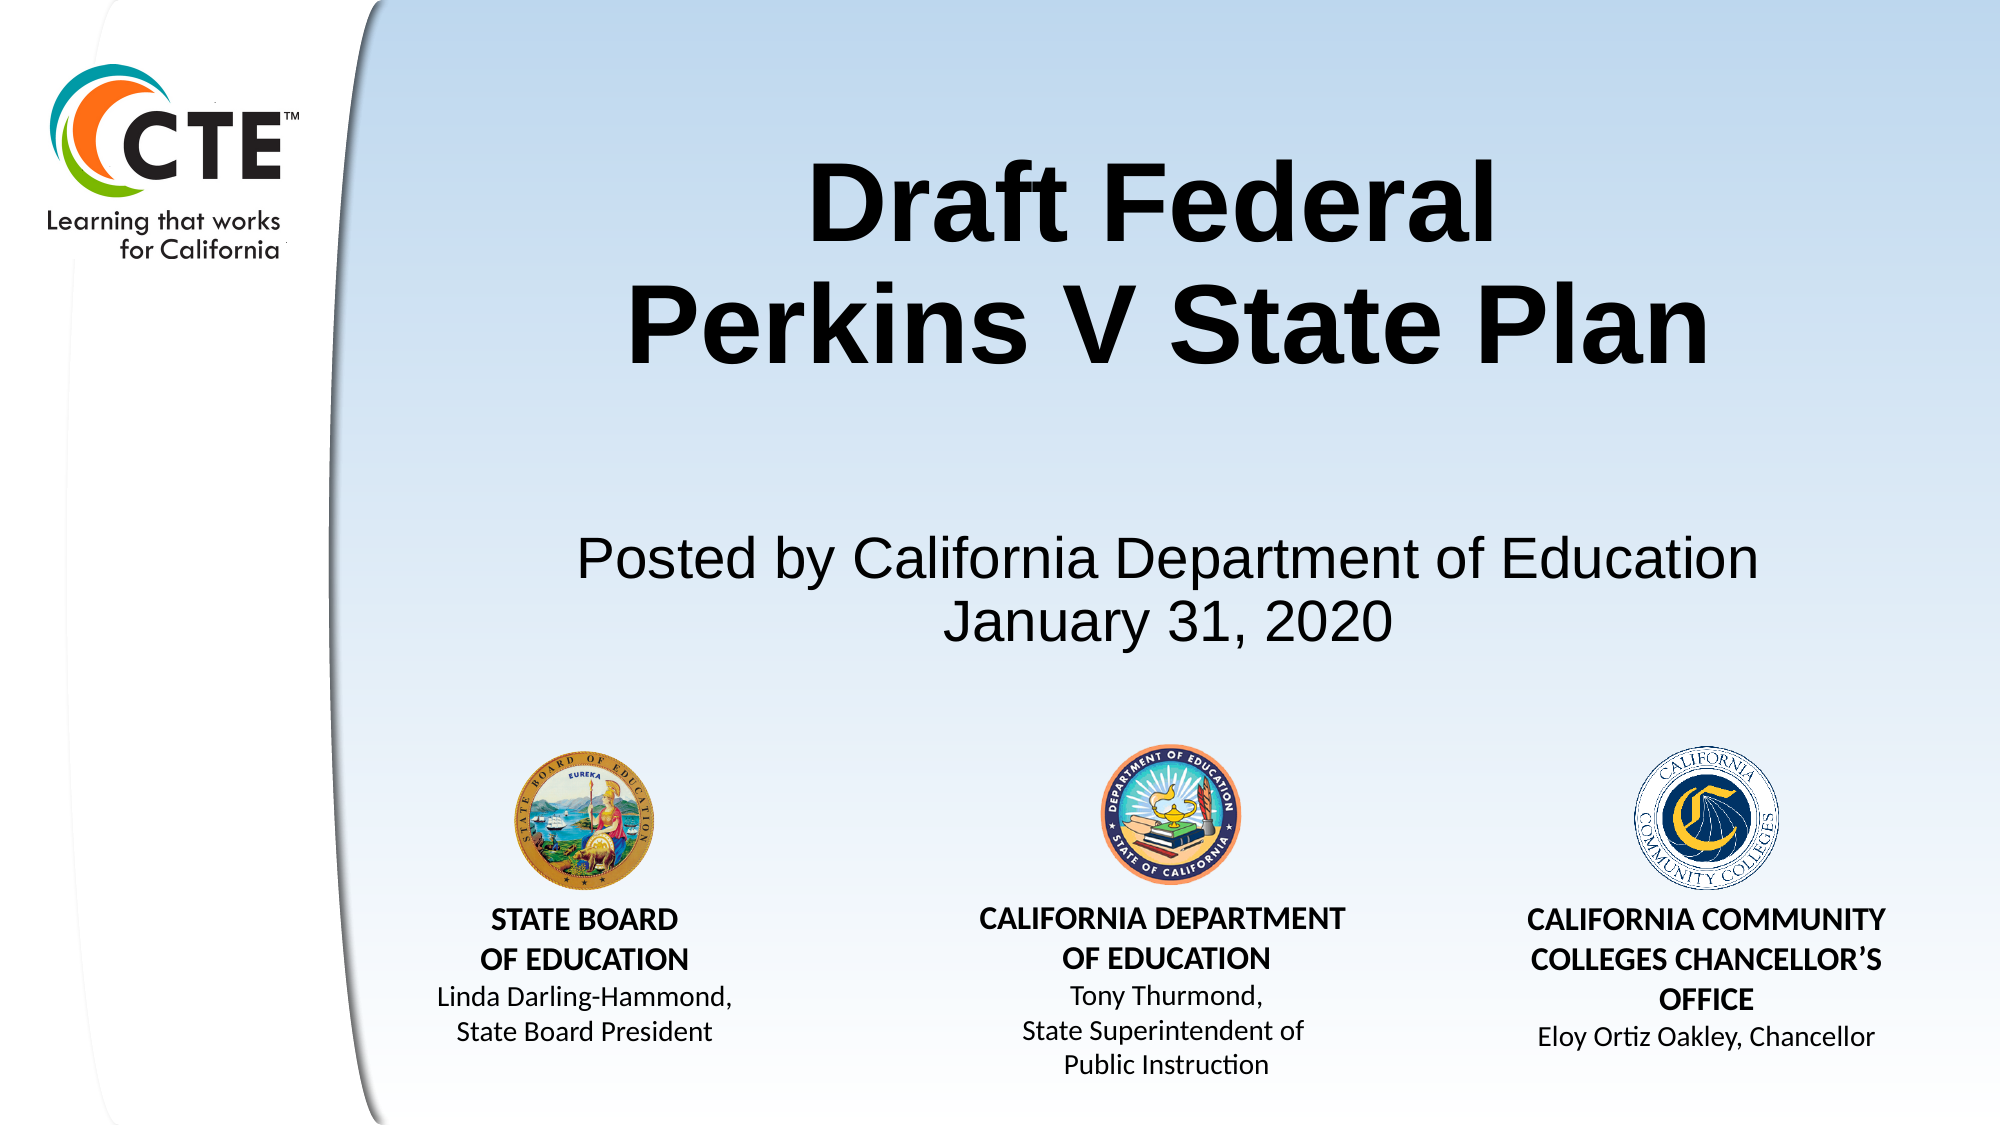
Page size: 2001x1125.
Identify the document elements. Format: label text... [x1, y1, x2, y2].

title Draft Federal Perkins V State Plan [399, 64, 1939, 468]
picture [1634, 746, 1779, 890]
picture [509, 746, 661, 897]
picture [48, 64, 299, 259]
list Posted by California Department of Education January 31, 2020 [399, 520, 1939, 699]
picture [1092, 735, 1247, 890]
